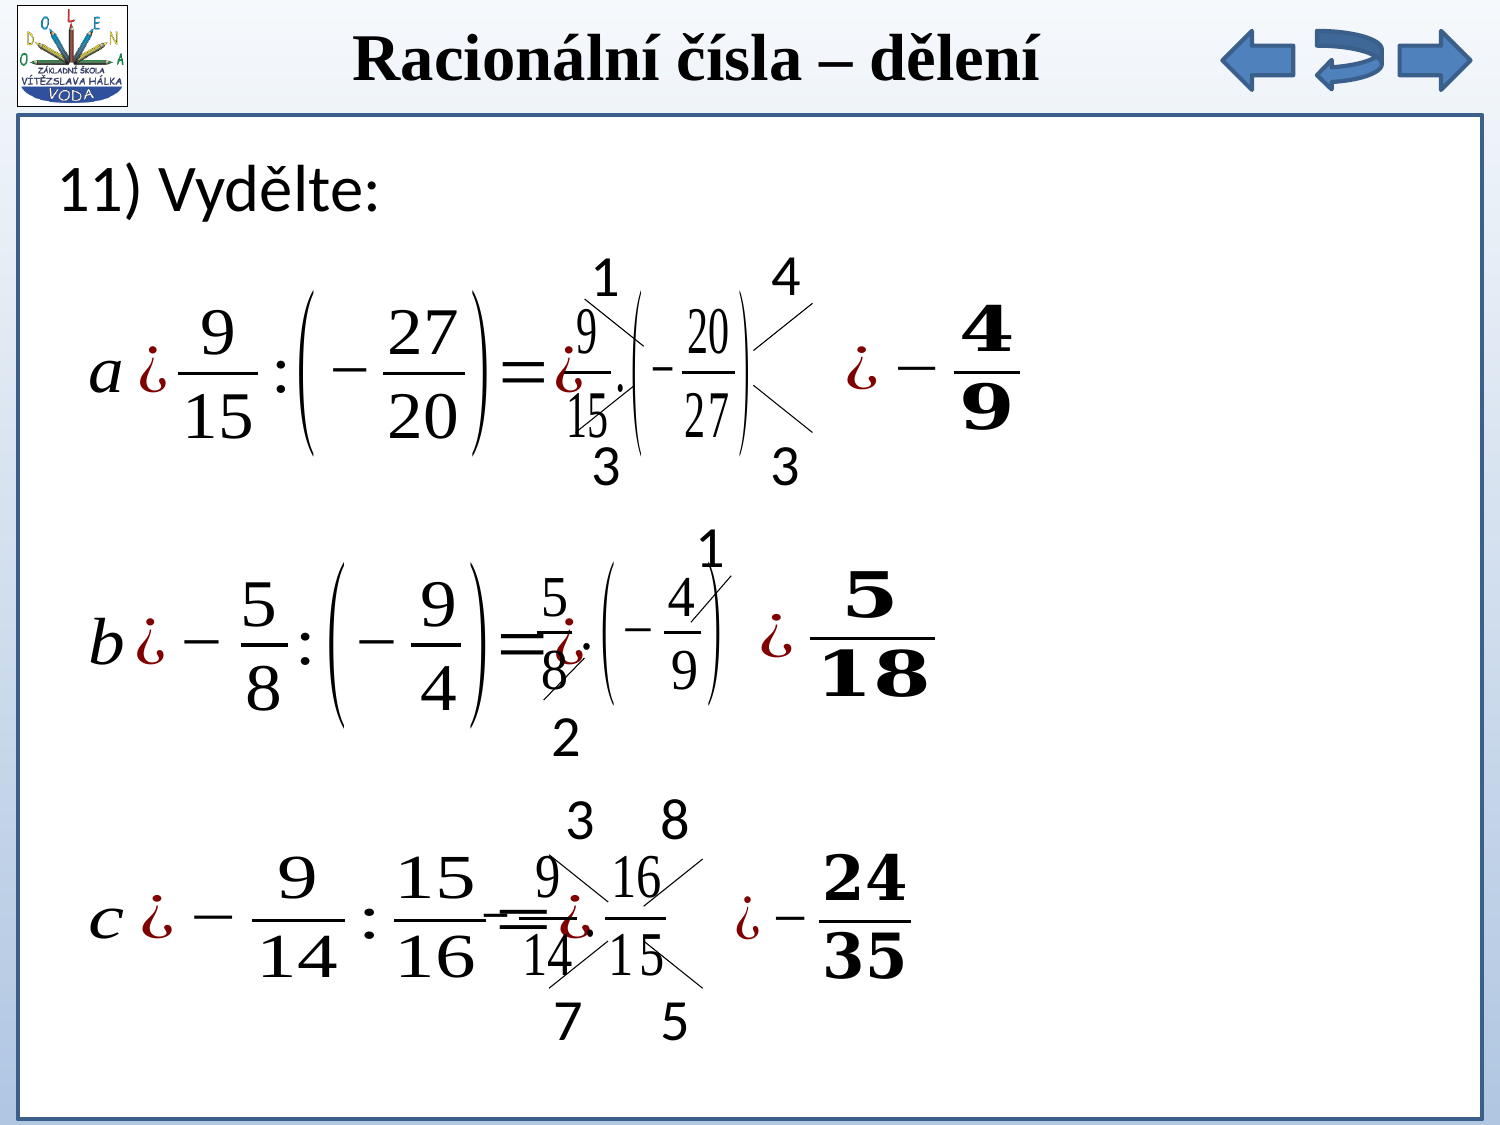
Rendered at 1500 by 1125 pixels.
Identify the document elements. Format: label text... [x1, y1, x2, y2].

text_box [543, 657, 585, 701]
text_box 3 [585, 420, 646, 503]
text_box Racionální čísla – dělení [147, 5, 1247, 101]
text_box [1247, 28, 1296, 92]
text_box [1314, 28, 1384, 92]
text_box 3 [559, 775, 620, 857]
text_box [1397, 28, 1473, 92]
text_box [584, 298, 644, 347]
text_box 1 [689, 503, 750, 586]
text_box 3 [764, 420, 825, 503]
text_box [548, 854, 609, 903]
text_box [753, 385, 813, 433]
text_box 5 [654, 976, 715, 1059]
picture [17, 5, 129, 107]
text_box 4 [765, 231, 826, 313]
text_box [643, 858, 703, 907]
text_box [548, 940, 609, 989]
text_box 7 [548, 995, 609, 1059]
text_box [16, 113, 1484, 1121]
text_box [575, 385, 635, 433]
text_box 8 [654, 775, 715, 857]
text_box 1 [584, 231, 645, 300]
text_box 2 [545, 692, 606, 775]
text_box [753, 303, 813, 351]
text_box 11) Vydělte: [41, 137, 432, 247]
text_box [643, 940, 703, 989]
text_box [690, 575, 732, 623]
